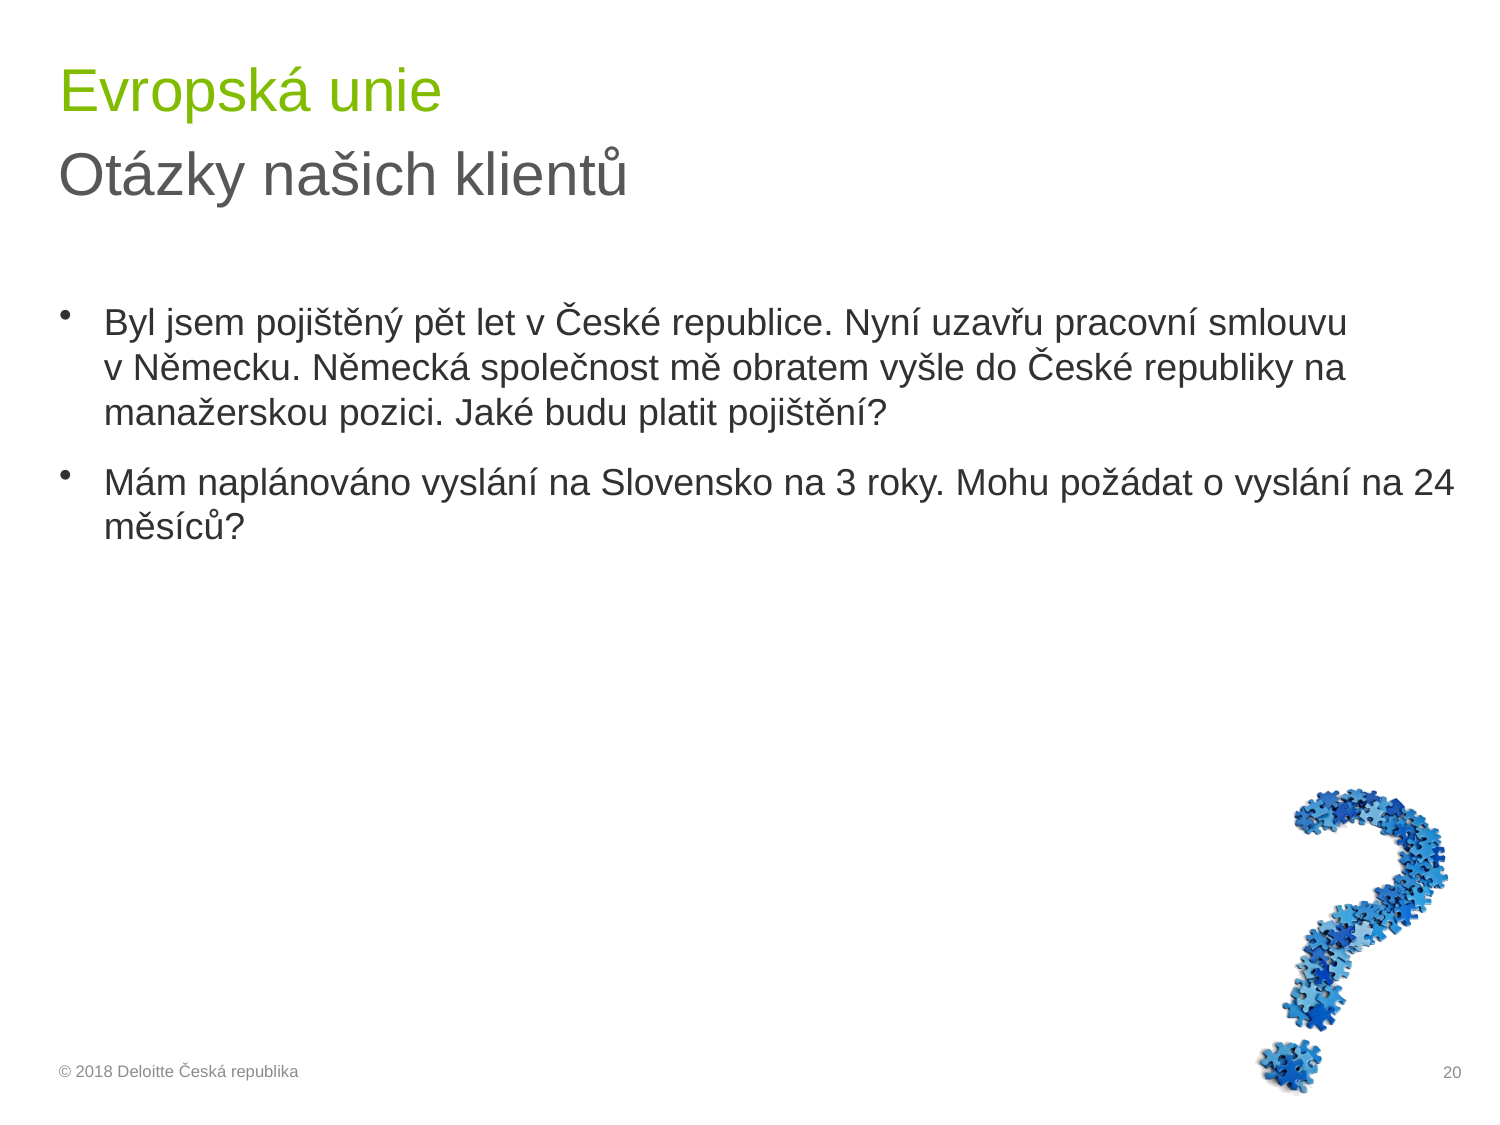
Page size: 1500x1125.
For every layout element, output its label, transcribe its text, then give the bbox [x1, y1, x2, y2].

title Evropská unie [59, 58, 1459, 133]
list Byl jsem pojištěný pět let v České republice. Nyní uzavřu pracovní smlouvu v Německu. Německá společnost mě obratem vyšle do České republiky na manažerskou pozici. Jaké budu platit pojištění? Mám naplánováno vyslání na Slovensko na 3 roky. Mohu požádat o vyslání na 24 měsíců? [58, 297, 1459, 1039]
picture [1226, 757, 1467, 1117]
list Otázky našich klientů [57, 134, 1459, 289]
